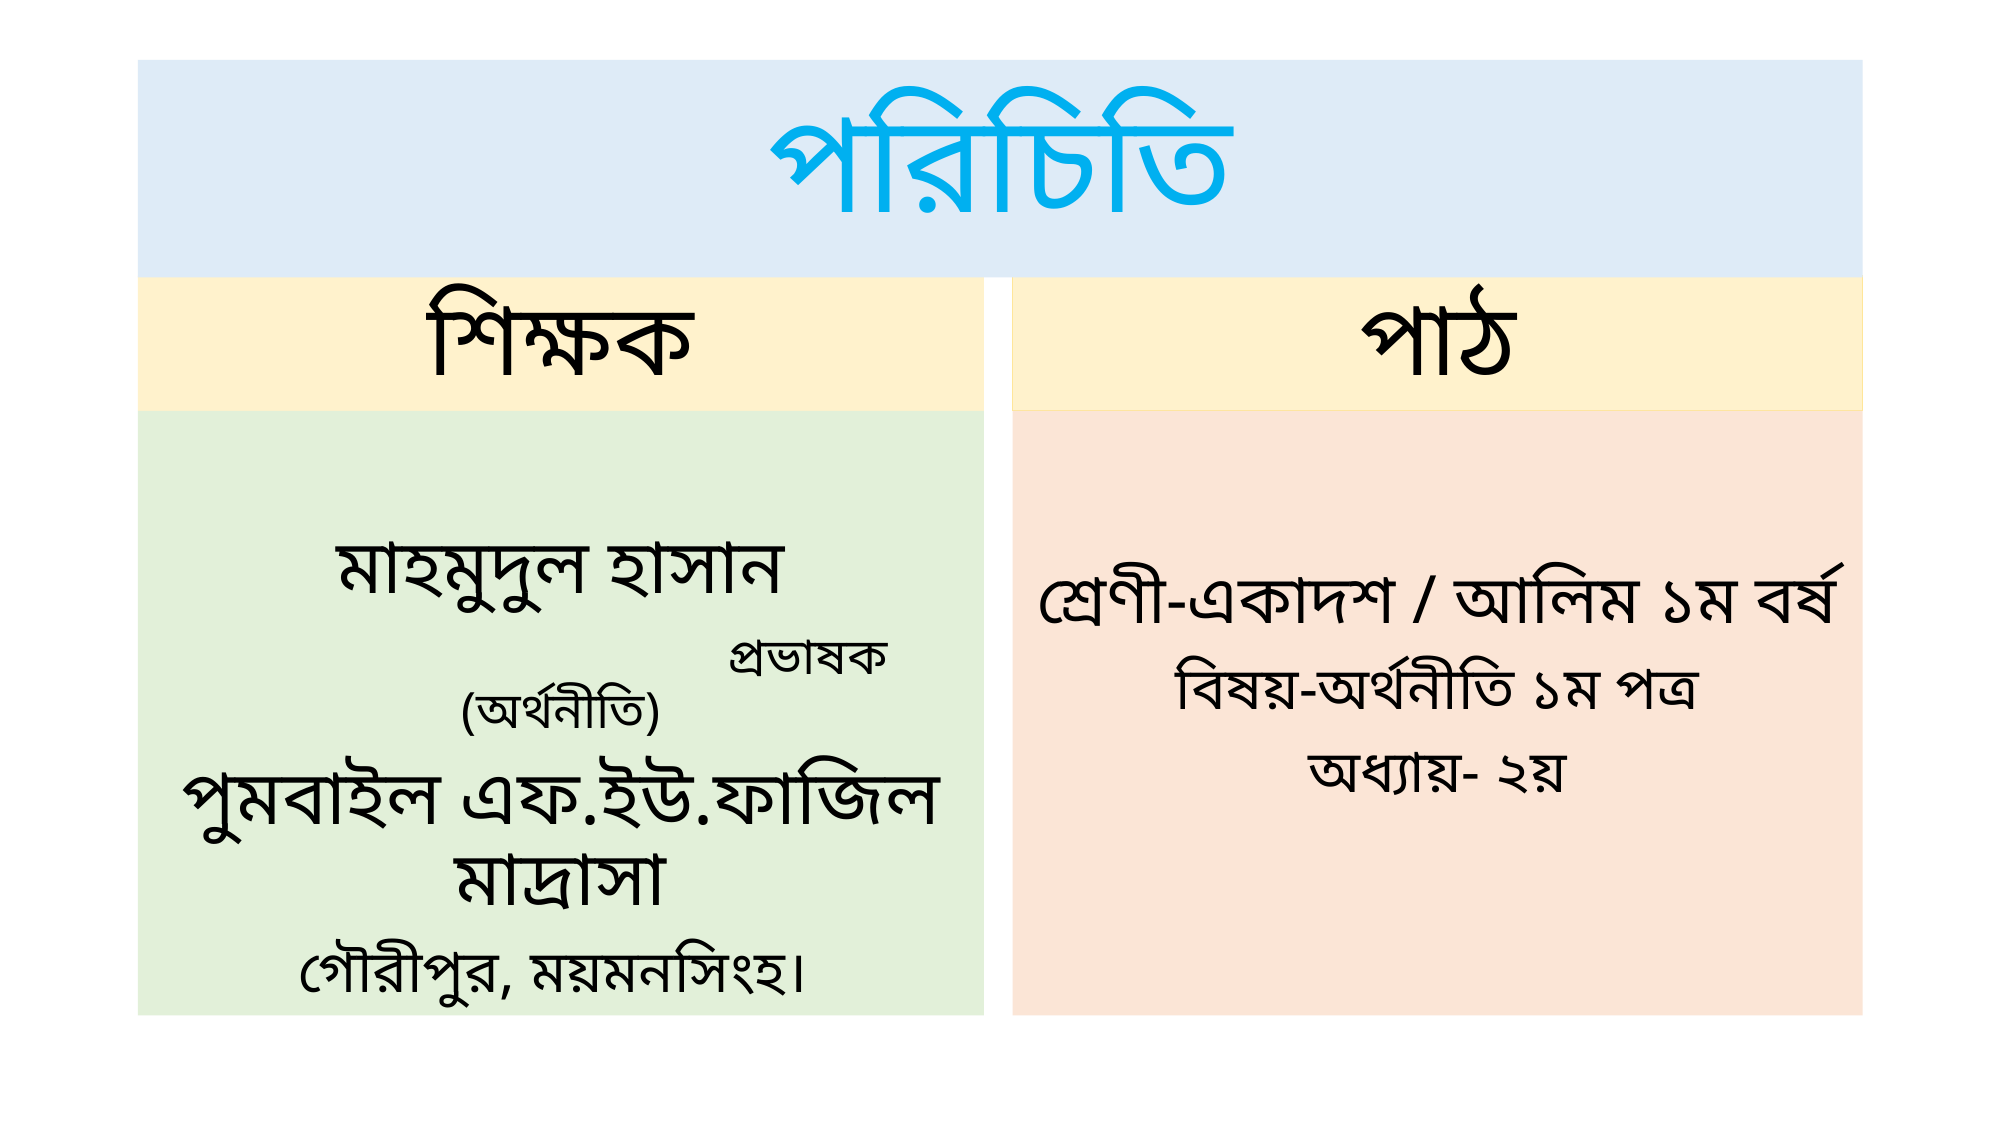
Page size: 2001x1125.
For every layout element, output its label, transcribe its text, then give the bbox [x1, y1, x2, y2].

list মাহমুদুল হাসান প্রভাষক (অর্থনীতি) পুমবাইল এফ.ইউ.ফাজিল মাদ্রাসা গৌরীপুর, ময়মনসিংহ। [137, 410, 984, 1016]
list পাঠ [1012, 278, 1863, 410]
list শ্রেণী-একাদশ / আলিম ১ম বর্ষ বিষয়-অর্থনীতি ১ম পত্র অধ্যায়- ২য় [1012, 410, 1863, 1016]
list শিক্ষক [137, 278, 984, 410]
title পরিচিতি [137, 59, 1863, 278]
